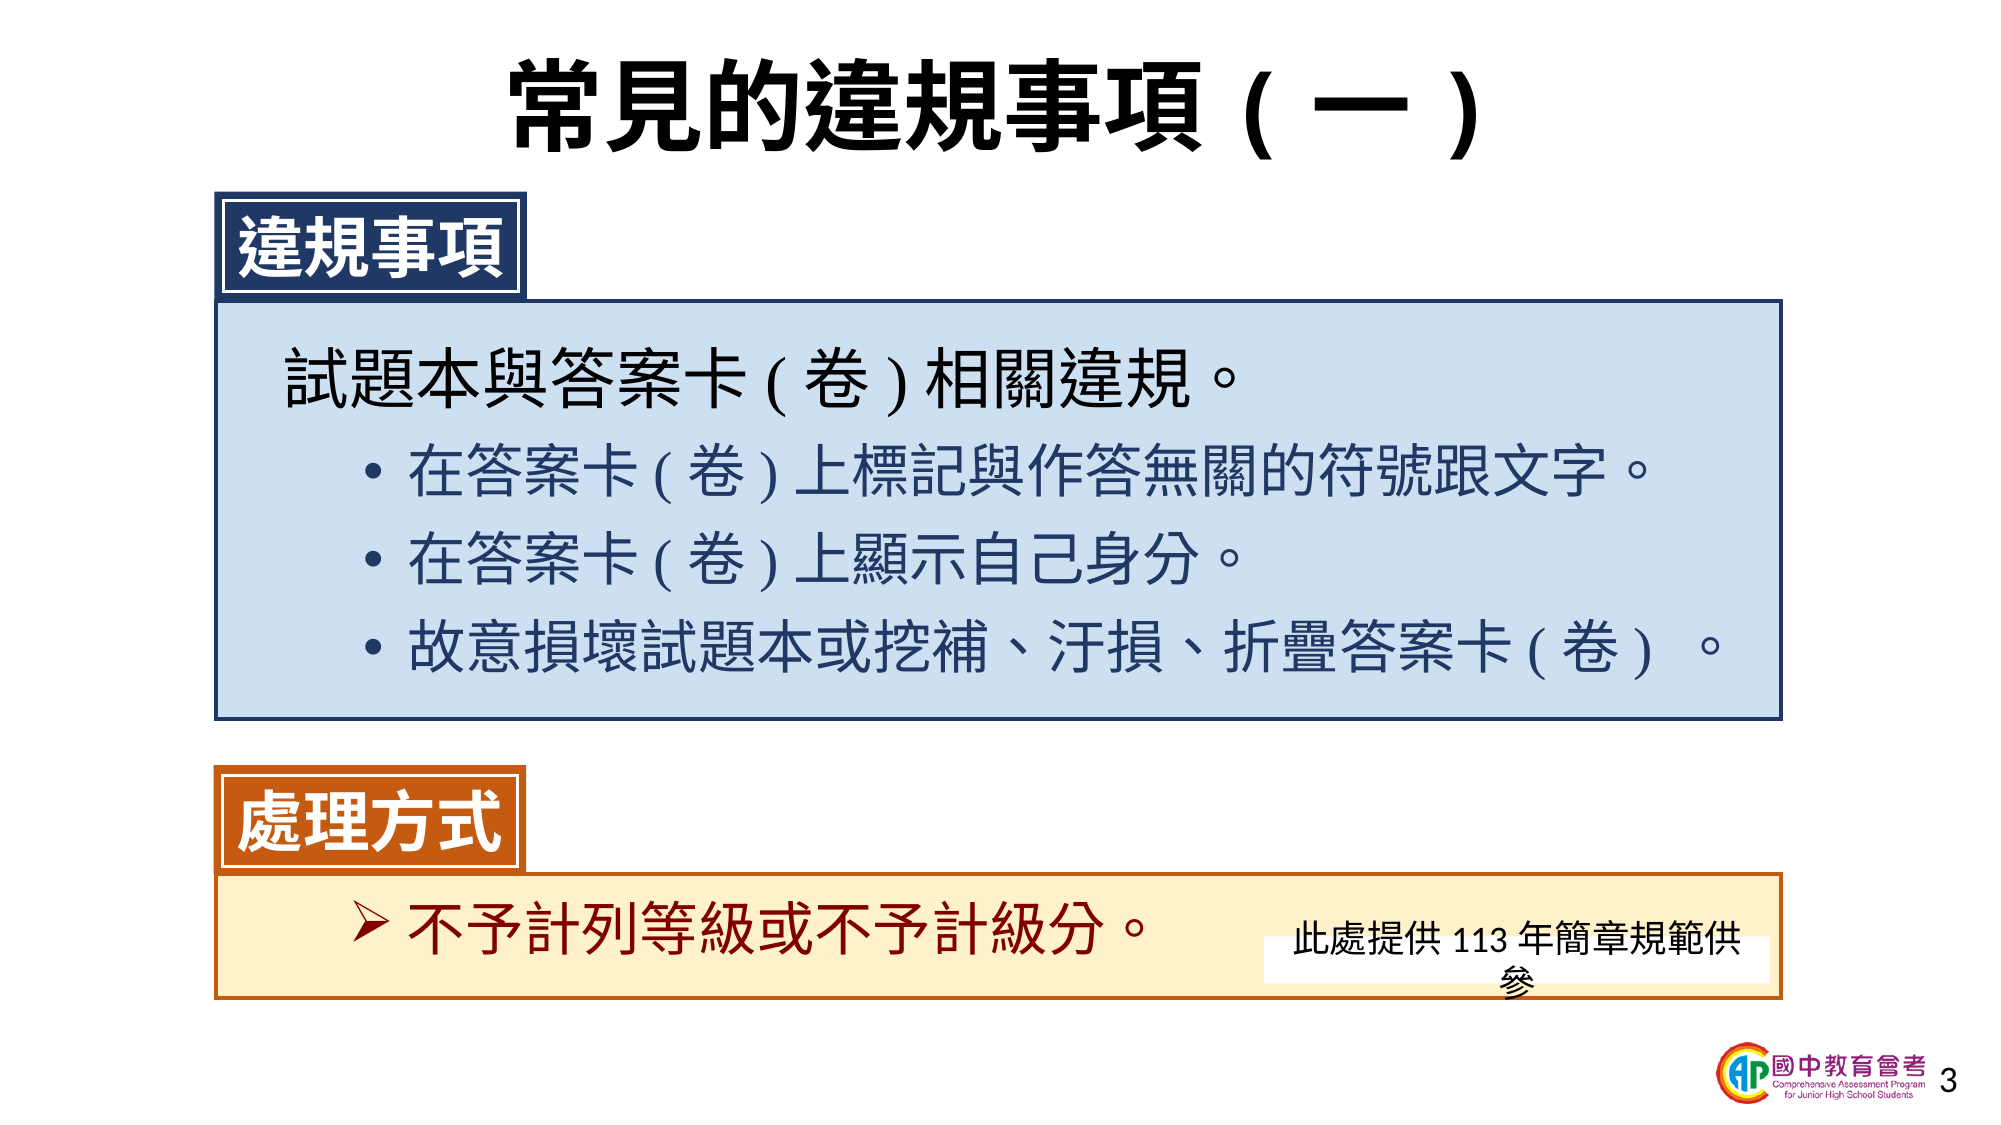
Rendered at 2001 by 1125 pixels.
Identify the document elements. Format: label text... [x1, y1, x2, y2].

picture [1716, 1042, 1925, 1104]
text_box [223, 200, 519, 292]
text_box [216, 300, 1782, 719]
text_box 試題本與答案卡(卷)相關違規。 在答案卡(卷)上標記與作答無關的符號跟文字。 在答案卡(卷)上顯示自己身分。 故意損壞試題本或挖補、汙損、折疊答案卡(卷) 。 不予計列等級或不予計級分。 [229, 337, 1784, 995]
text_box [213, 765, 1782, 999]
title 常見的違規事項(一) [137, 2, 1863, 220]
text_box 3 [1923, 1047, 2000, 1107]
text_box 違規事項 [214, 191, 527, 301]
